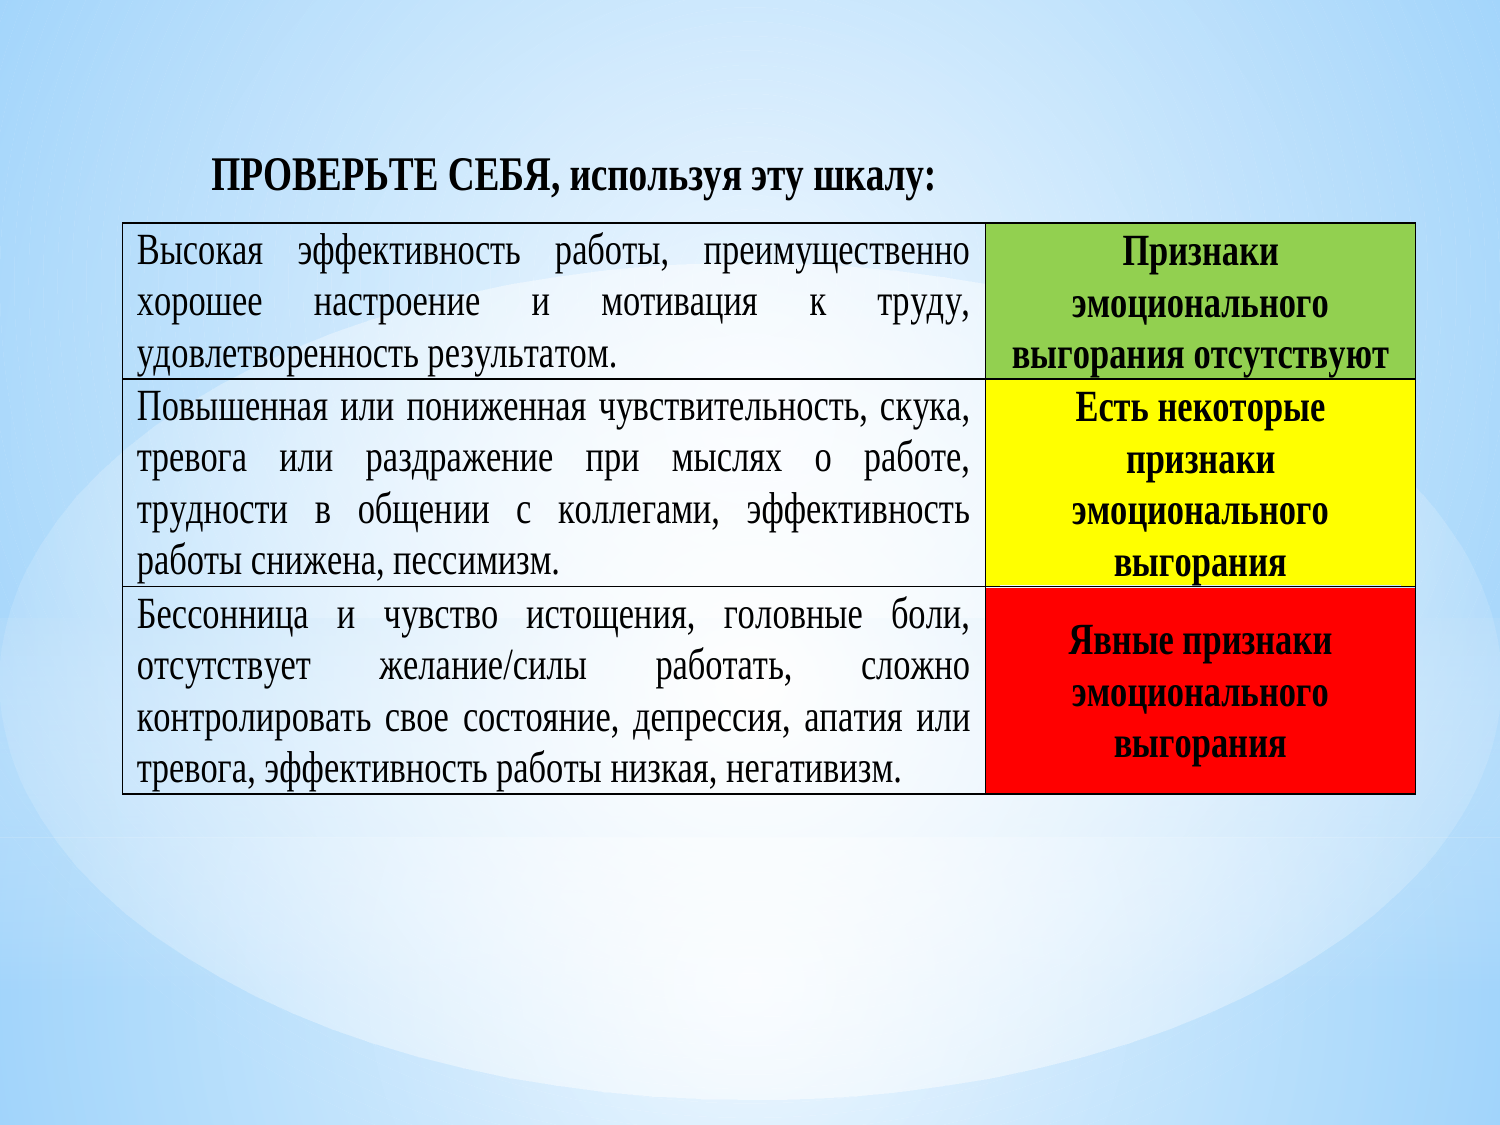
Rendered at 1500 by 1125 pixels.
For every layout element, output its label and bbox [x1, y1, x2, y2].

picture [121, 125, 1446, 835]
